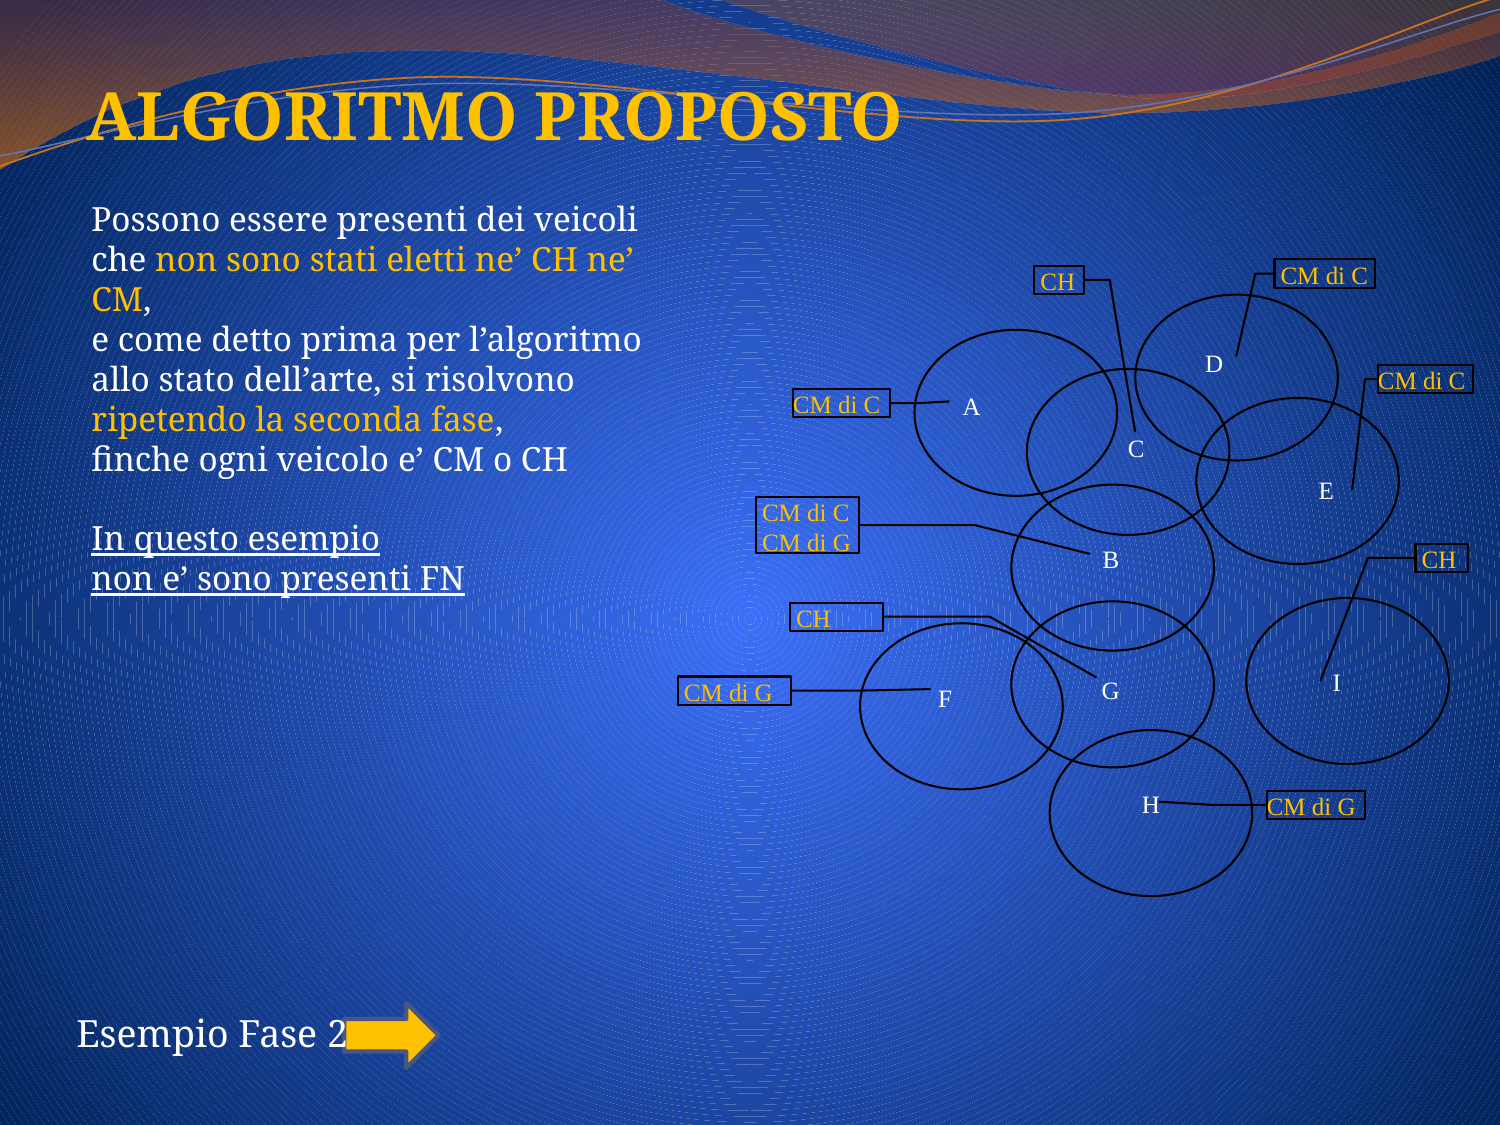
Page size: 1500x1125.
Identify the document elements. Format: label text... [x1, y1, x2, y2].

text_box ALGORITMO PROPOSTO [71, 66, 919, 161]
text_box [677, 259, 1474, 897]
text_box [670, 260, 677, 605]
text_box Possono essere presenti dei veicoli che non sono stati eletti ne’ CH ne’ CM, e come detto prima per l’algoritmo allo stato dell’arte, si risolvono ripetendo la seconda fase, finche ogni veicolo e’ CM o CH In questo esempio non e’ sono presenti FN [76, 190, 678, 605]
text_box [363, 1000, 441, 1070]
text_box Esempio Fase 2 [61, 1002, 363, 1063]
